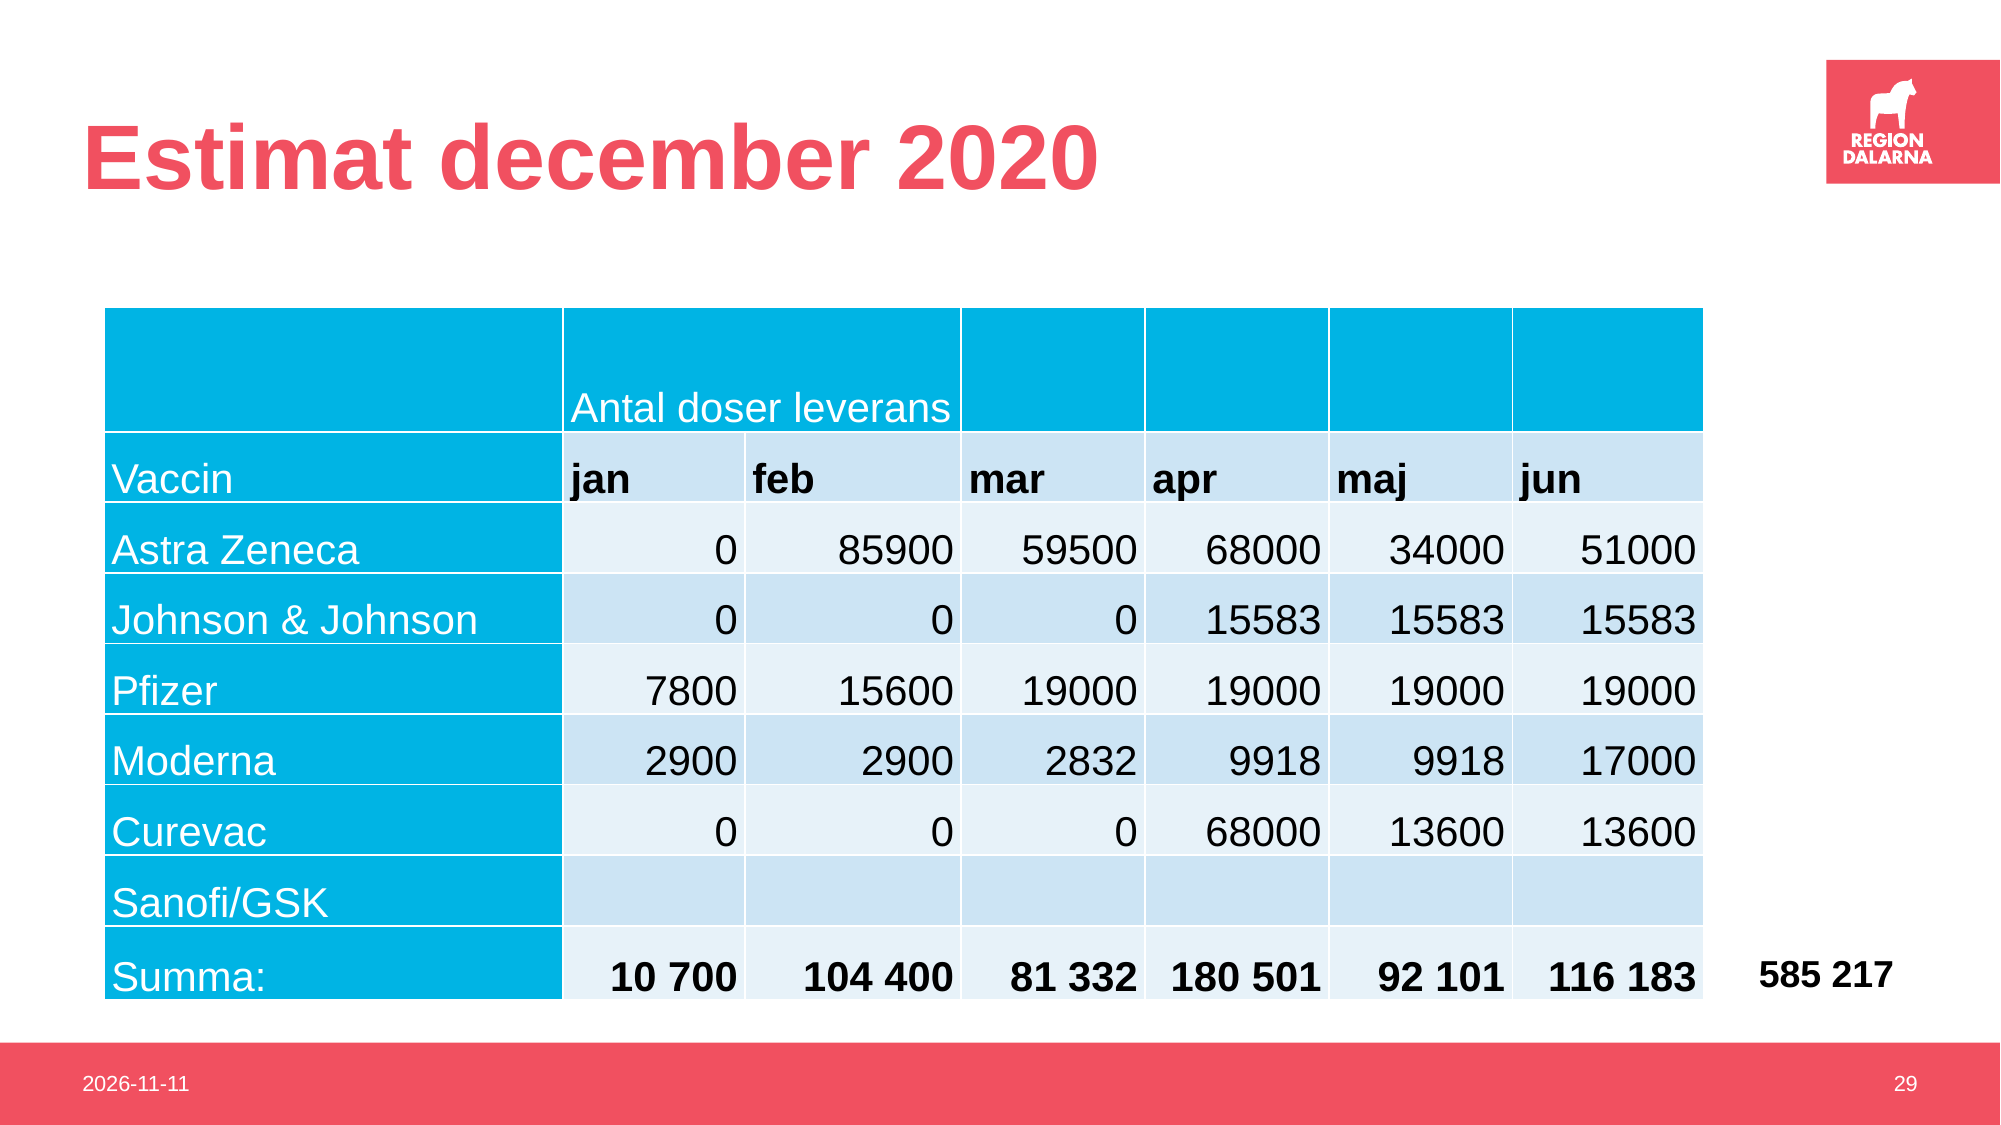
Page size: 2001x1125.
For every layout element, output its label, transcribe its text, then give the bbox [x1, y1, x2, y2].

table_cell Vaccin [105, 433, 562, 501]
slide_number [67, 1042, 518, 1124]
table_cell jun [1513, 433, 1703, 501]
table_cell 19000 [1330, 644, 1512, 713]
table_cell 68000 [1146, 503, 1328, 572]
table_cell mar [962, 433, 1144, 501]
table_cell 116 183 [1513, 927, 1703, 999]
table_cell 7800 [564, 644, 744, 713]
table_cell 2832 [962, 715, 1144, 784]
table_cell 15583 [1146, 574, 1328, 643]
table_cell 81 332 [962, 927, 1144, 999]
table_cell 19000 [1146, 644, 1328, 713]
table_cell 15600 [746, 644, 960, 713]
table_cell 0 [962, 785, 1144, 854]
slide_number 29 [1482, 1042, 1933, 1124]
table_header [1330, 308, 1512, 431]
table_cell [962, 856, 1144, 925]
table_cell [746, 856, 960, 925]
table_cell 9918 [1146, 715, 1328, 784]
table_cell [1330, 856, 1512, 925]
table_cell jan [564, 433, 744, 501]
table_cell 85900 [746, 503, 960, 572]
table_cell 59500 [962, 503, 1144, 572]
table_cell 15583 [1330, 574, 1512, 643]
table_cell 2900 [746, 715, 960, 784]
table_cell 19000 [962, 644, 1144, 713]
table_cell 17000 [1513, 715, 1703, 784]
table_header [962, 308, 1144, 431]
table_cell 19000 [1513, 644, 1703, 713]
table_header Antal doser leverans [564, 308, 960, 431]
text_box 585 217 [1744, 942, 1909, 1003]
table_header [1146, 308, 1328, 431]
table_header [105, 308, 562, 431]
table_cell 13600 [1513, 785, 1703, 854]
title Estimat december 2020 [67, 59, 1808, 260]
table_cell 34000 [1330, 503, 1512, 572]
table_cell 13600 [1330, 785, 1512, 854]
table_cell Pfizer [105, 644, 562, 713]
table_cell [564, 856, 744, 925]
table_cell apr [1146, 433, 1328, 501]
table_cell Summa: [105, 927, 562, 999]
table_cell 0 [564, 785, 744, 854]
table_cell 0 [746, 574, 960, 643]
table_cell [1146, 856, 1328, 925]
table_cell [1513, 856, 1703, 925]
table_cell 15583 [1513, 574, 1703, 643]
table_cell Curevac [105, 785, 562, 854]
table_cell 0 [962, 574, 1144, 643]
table_cell Johnson & Johnson [105, 574, 562, 643]
table_cell 92 101 [1330, 927, 1512, 999]
table_cell 10 700 [564, 927, 744, 999]
footer [587, 1042, 1413, 1124]
table_cell 68000 [1146, 785, 1328, 854]
table_cell 51000 [1513, 503, 1703, 572]
table_cell 9918 [1330, 715, 1512, 784]
table_cell 104 400 [746, 927, 960, 999]
table_cell 0 [746, 785, 960, 854]
table_cell 0 [564, 503, 744, 572]
table_cell Moderna [105, 715, 562, 784]
table_cell 2900 [564, 715, 744, 784]
table_cell Astra Zeneca [105, 503, 562, 572]
table_cell 180 501 [1146, 927, 1328, 999]
table_cell feb [746, 433, 960, 501]
table_cell Sanofi/GSK [105, 856, 562, 925]
table_cell 0 [564, 574, 744, 643]
table_cell maj [1330, 433, 1512, 501]
table_header [1513, 308, 1703, 431]
